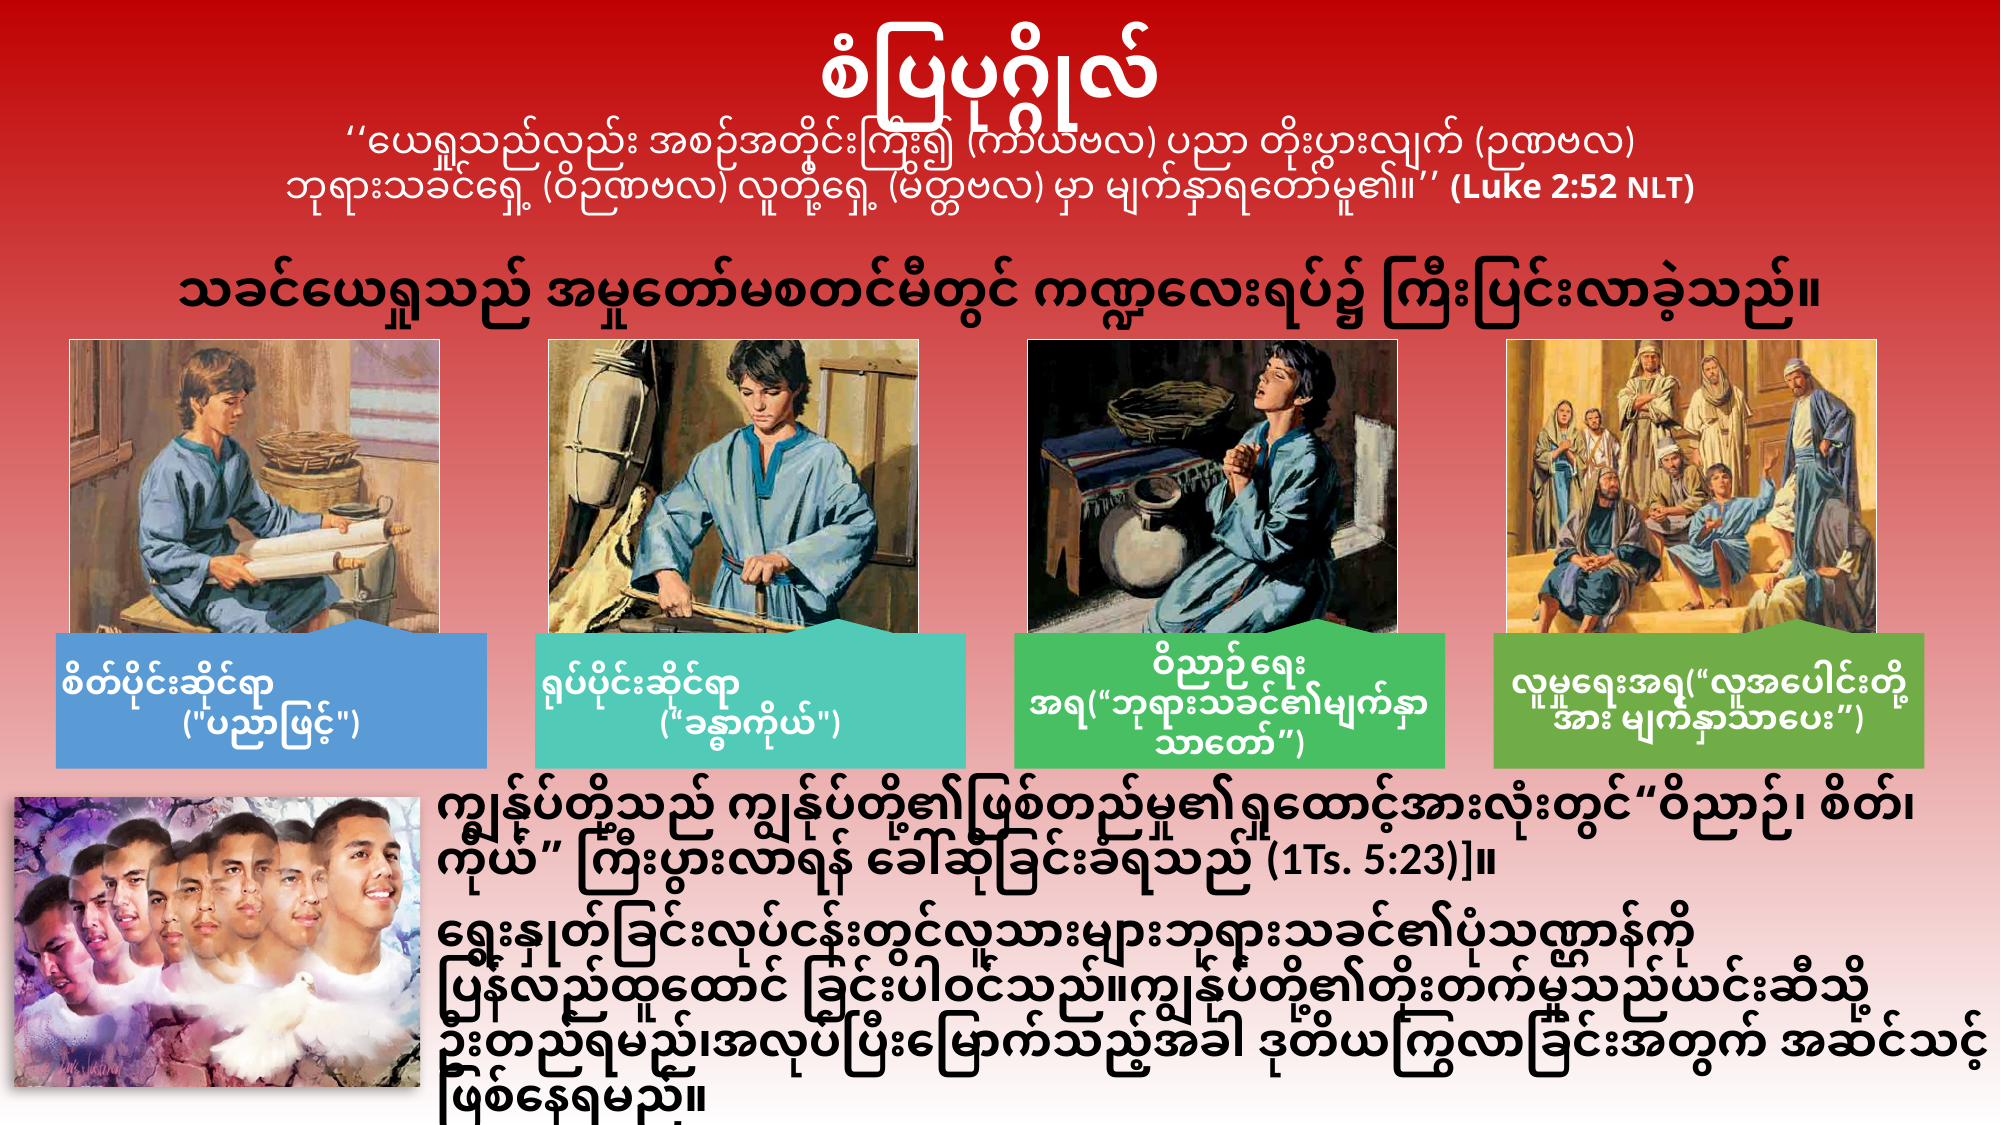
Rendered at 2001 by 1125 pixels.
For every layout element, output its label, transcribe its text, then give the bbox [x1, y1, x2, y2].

text_box ကျွန်ုပ်တို့သည် ကျွန်ုပ်တို့၏ဖြစ်တည်မှု၏ရှုထောင့်အားလုံးတွင်“ဝိညာဉ်၊ စိတ်၊ ကိုယ်” ကြီးပွားလာရန် ခေါ်ဆိုခြင်းခံရသည် (1Ts. 5:23)]။ ရွေးနှုတ်ခြင်းလုပ်ငန်းတွင်လူသားများဘုရားသခင်၏ပုံသဏ္ဌာန်ကိုပြန်လည်ထူထောင် ခြင်းပါဝင်သည်။ကျွန်ုပ်တို့၏တိုးတက်မှုသည်ယင်းဆီသို့ဦးတည်ရမည်၊အလုပ်ပြီးမြောက်သည့်အခါ ဒုတိယကြွလာခြင်းအတွက် အဆင်သင့်ဖြစ်နေရမည်။ [421, 766, 2000, 1125]
text_box သခင်ယေရှုသည် အမှုတော်မစတင်မီတွင် ကဏ္ဍလေးရပ်၌ ကြီးပြင်းလာခဲ့သည်။ [0, 248, 2000, 324]
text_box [14, 328, 1966, 769]
text_box ‘‘ယေရှုသည်လည်း အစဉ်အတိုင်းကြီး၍ (ကာယဗလ) ပညာ တိုးပွားလျက် (ဉဏဗလ) ဘုရားသခင်ရှေ့ (ဝိဉဏဗလ) လူတို့ရှေ့ (မိတ္တဗလ) မှာ မျက်နှာရတော်မူ၏။’’ (Luke 2:52 NLT) [250, 108, 1730, 214]
text_box စံပြပုဂ္ဂိုလ် [0, 15, 1991, 120]
picture [14, 797, 421, 1087]
